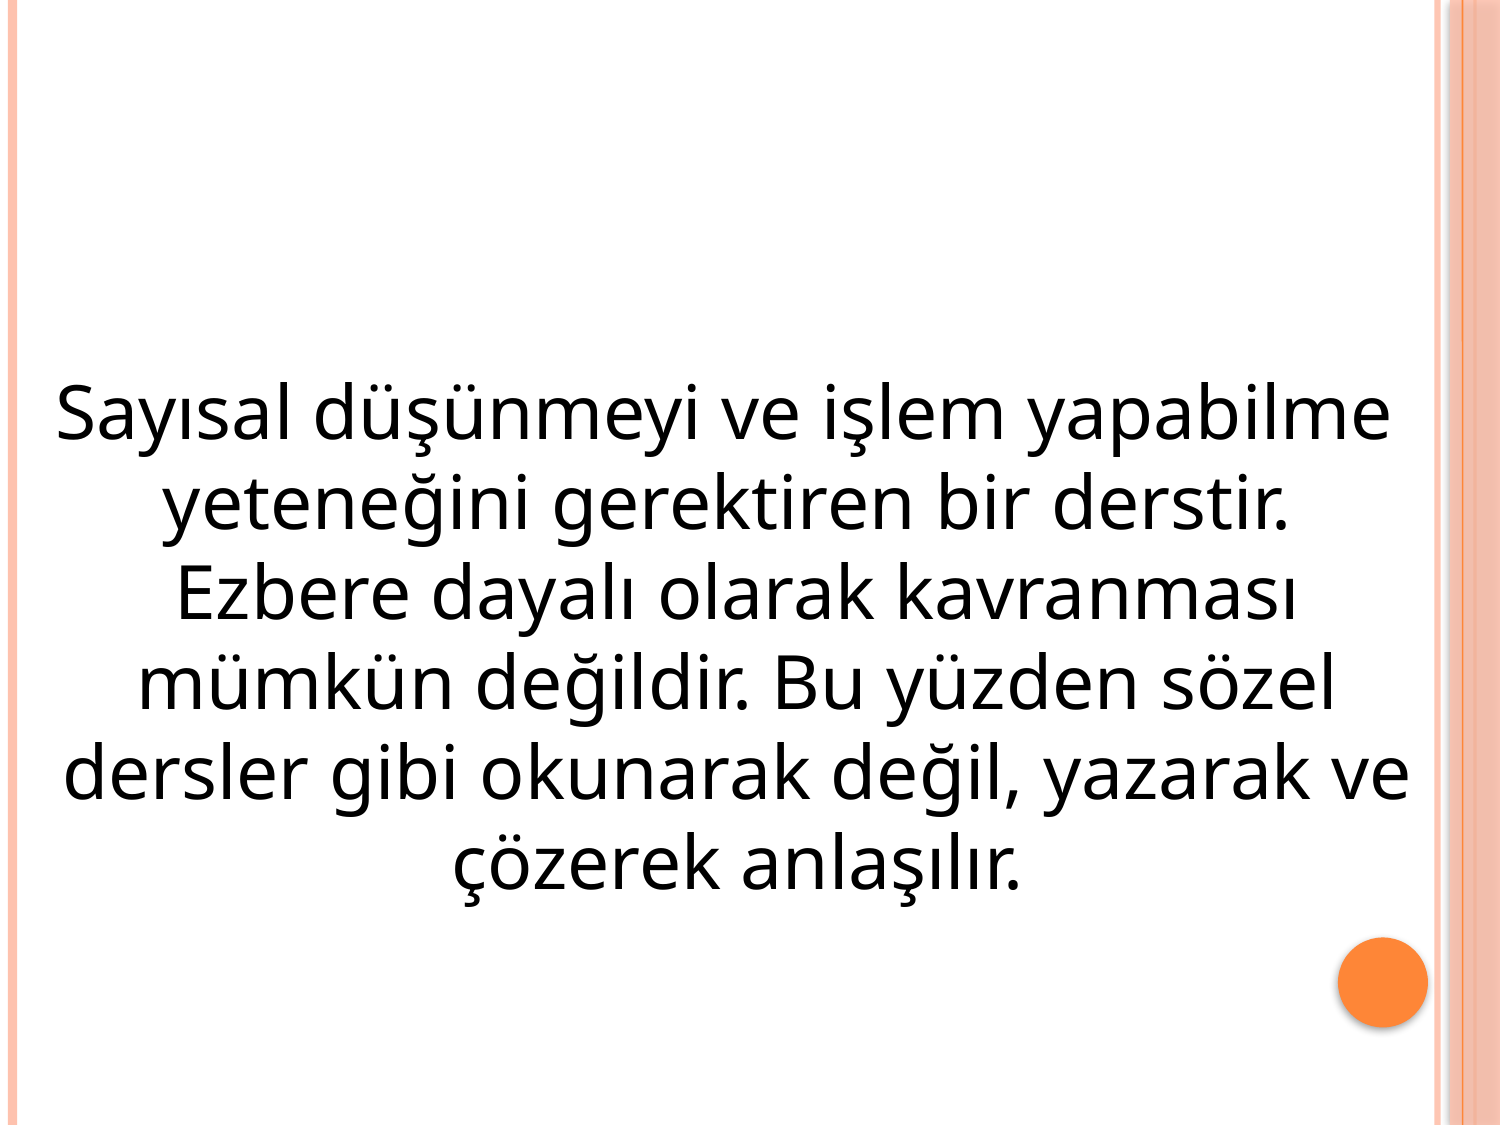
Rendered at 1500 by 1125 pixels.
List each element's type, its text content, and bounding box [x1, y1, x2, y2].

list Sayısal düşünmeyi ve işlem yapabilme yeteneğini gerektiren bir derstir. Ezbere dayalı olarak kavranması mümkün değildir. Bu yüzden sözel dersler gibi okunarak değil, yazarak ve çözerek anlaşılır. [0, 152, 1430, 1067]
